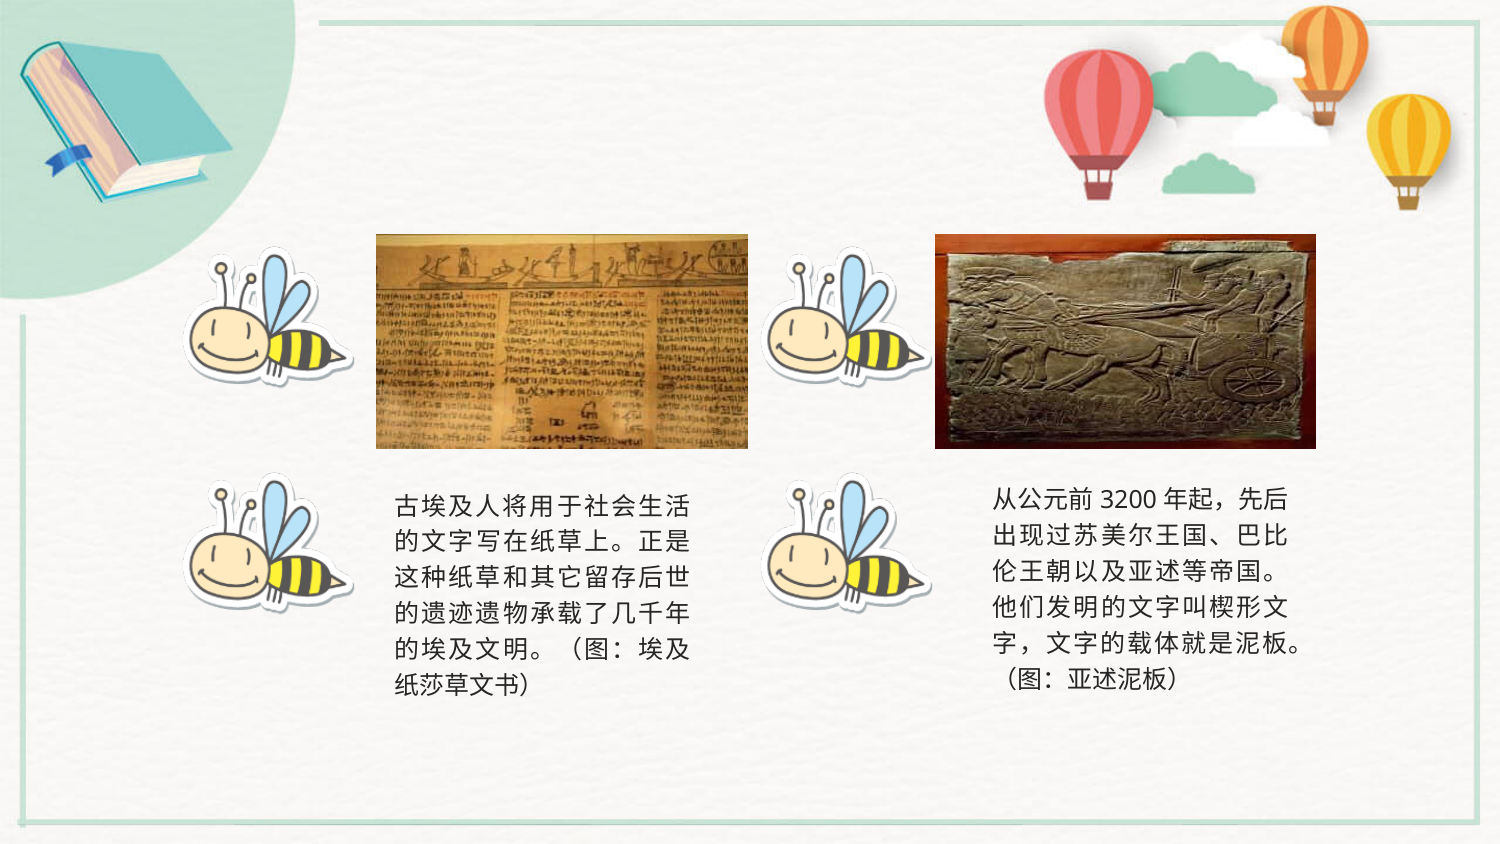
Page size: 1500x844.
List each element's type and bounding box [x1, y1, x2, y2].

text_box [954, 470, 1304, 704]
picture [0, 0, 1500, 844]
text_box [376, 470, 706, 710]
